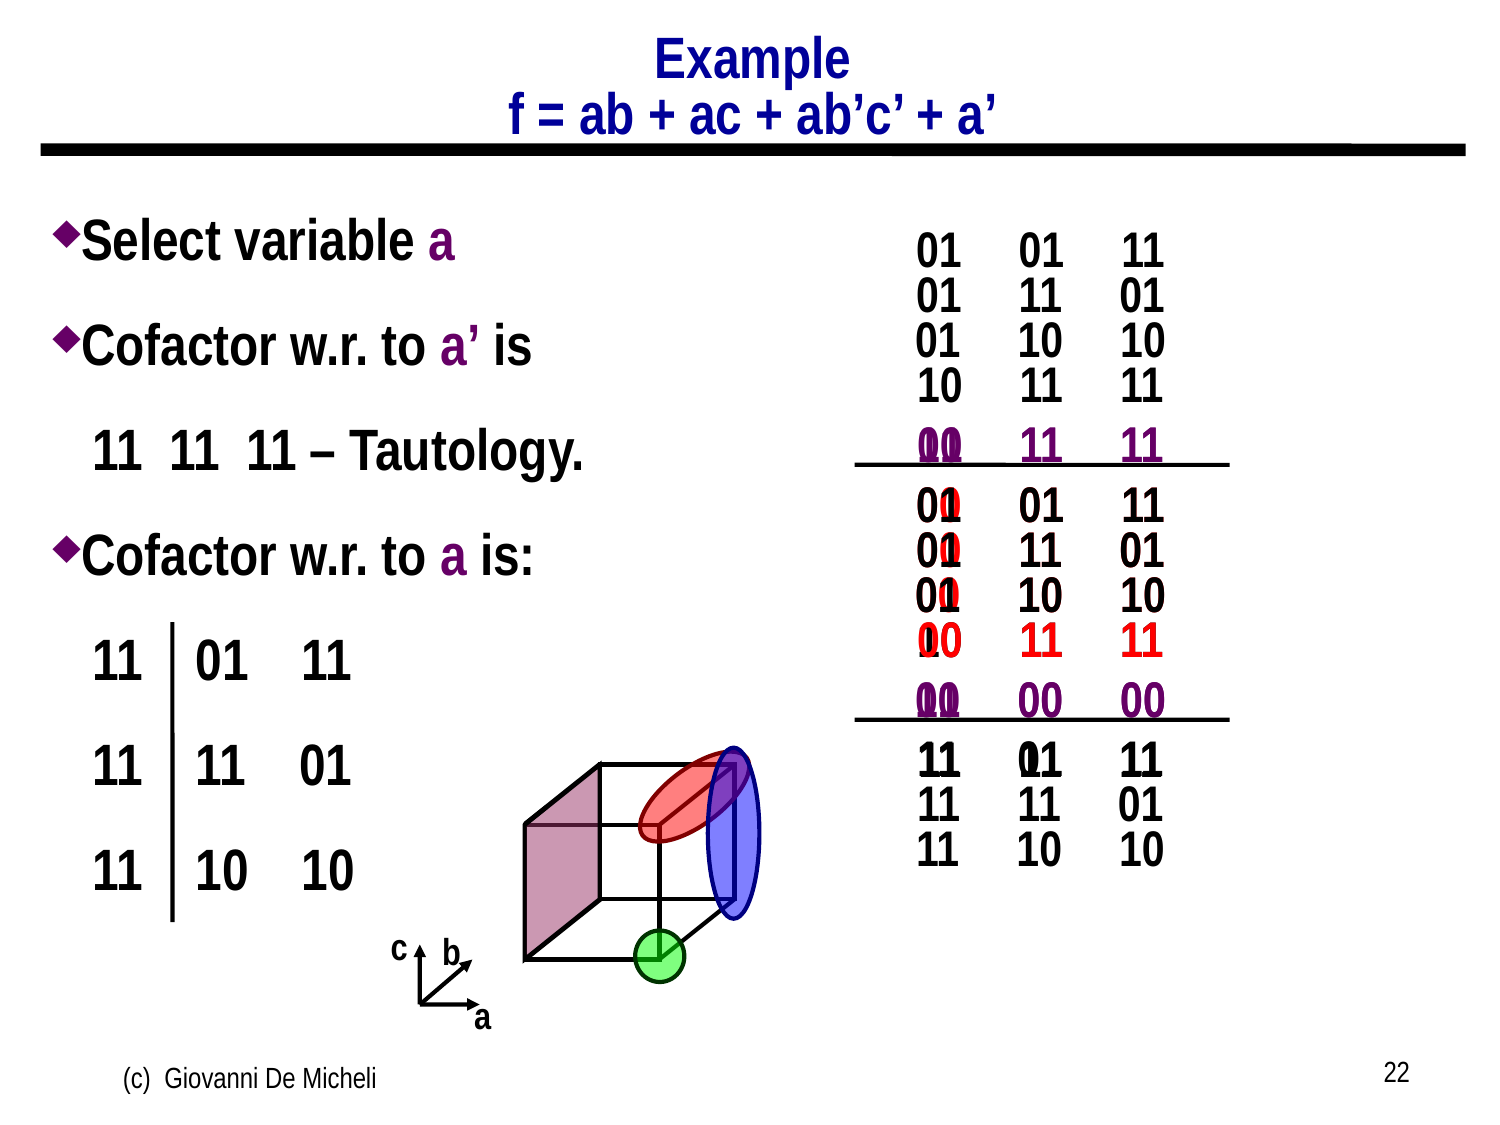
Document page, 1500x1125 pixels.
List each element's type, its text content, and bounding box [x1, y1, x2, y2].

text_box 01 11 11 [902, 427, 1180, 463]
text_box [899, 209, 1182, 420]
slide_number 22 [1074, 1045, 1426, 1124]
title Example f = ab + ac + ab’c’ + a’ [39, 33, 1467, 146]
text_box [375, 914, 507, 1045]
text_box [899, 464, 1182, 630]
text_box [899, 719, 1182, 885]
text_box [638, 969, 682, 983]
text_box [524, 763, 736, 960]
list Select variable a Cofactor w.r. to a’ is 11 11 11 – Tautology. Cofactor w.r. to a is: 11 01 11 11 11 01 11 10 10 [37, 177, 1465, 1032]
footer (c) Giovanni De Micheli [12, 1051, 488, 1125]
text_box 10 00 00 [900, 659, 1182, 719]
text_box [696, 752, 724, 762]
text_box [719, 747, 760, 916]
text_box 00 11 11 [902, 638, 1180, 675]
